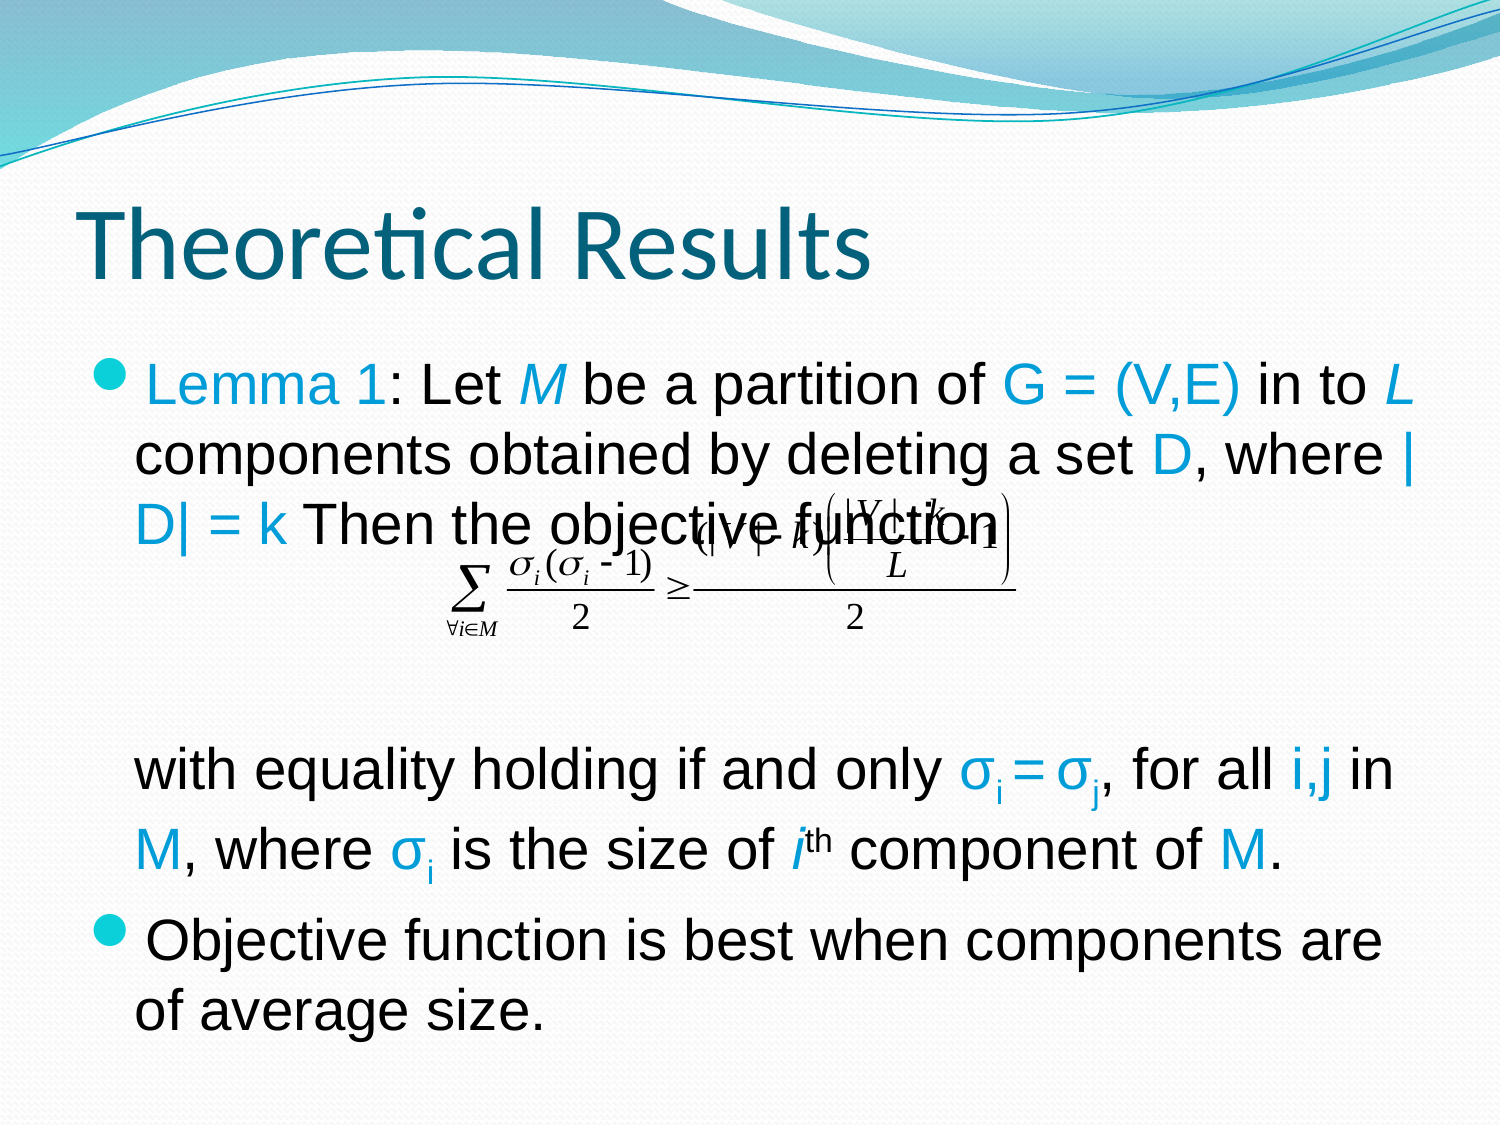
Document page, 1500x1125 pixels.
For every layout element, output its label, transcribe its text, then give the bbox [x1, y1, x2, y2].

text_box Lemma 1: Let M be a partition of G = (V,E) in to L components obtained by deleting a set D, where |D| = k Then the objective function with equality holding if and only σi = σj, for all i,j in M, where σi is the size of ith component of M. Objective function is best when components are of average size. [75, 257, 1463, 1000]
title Theoretical Results [74, 112, 1426, 301]
text_box [433, 490, 1029, 654]
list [437, 485, 1026, 645]
